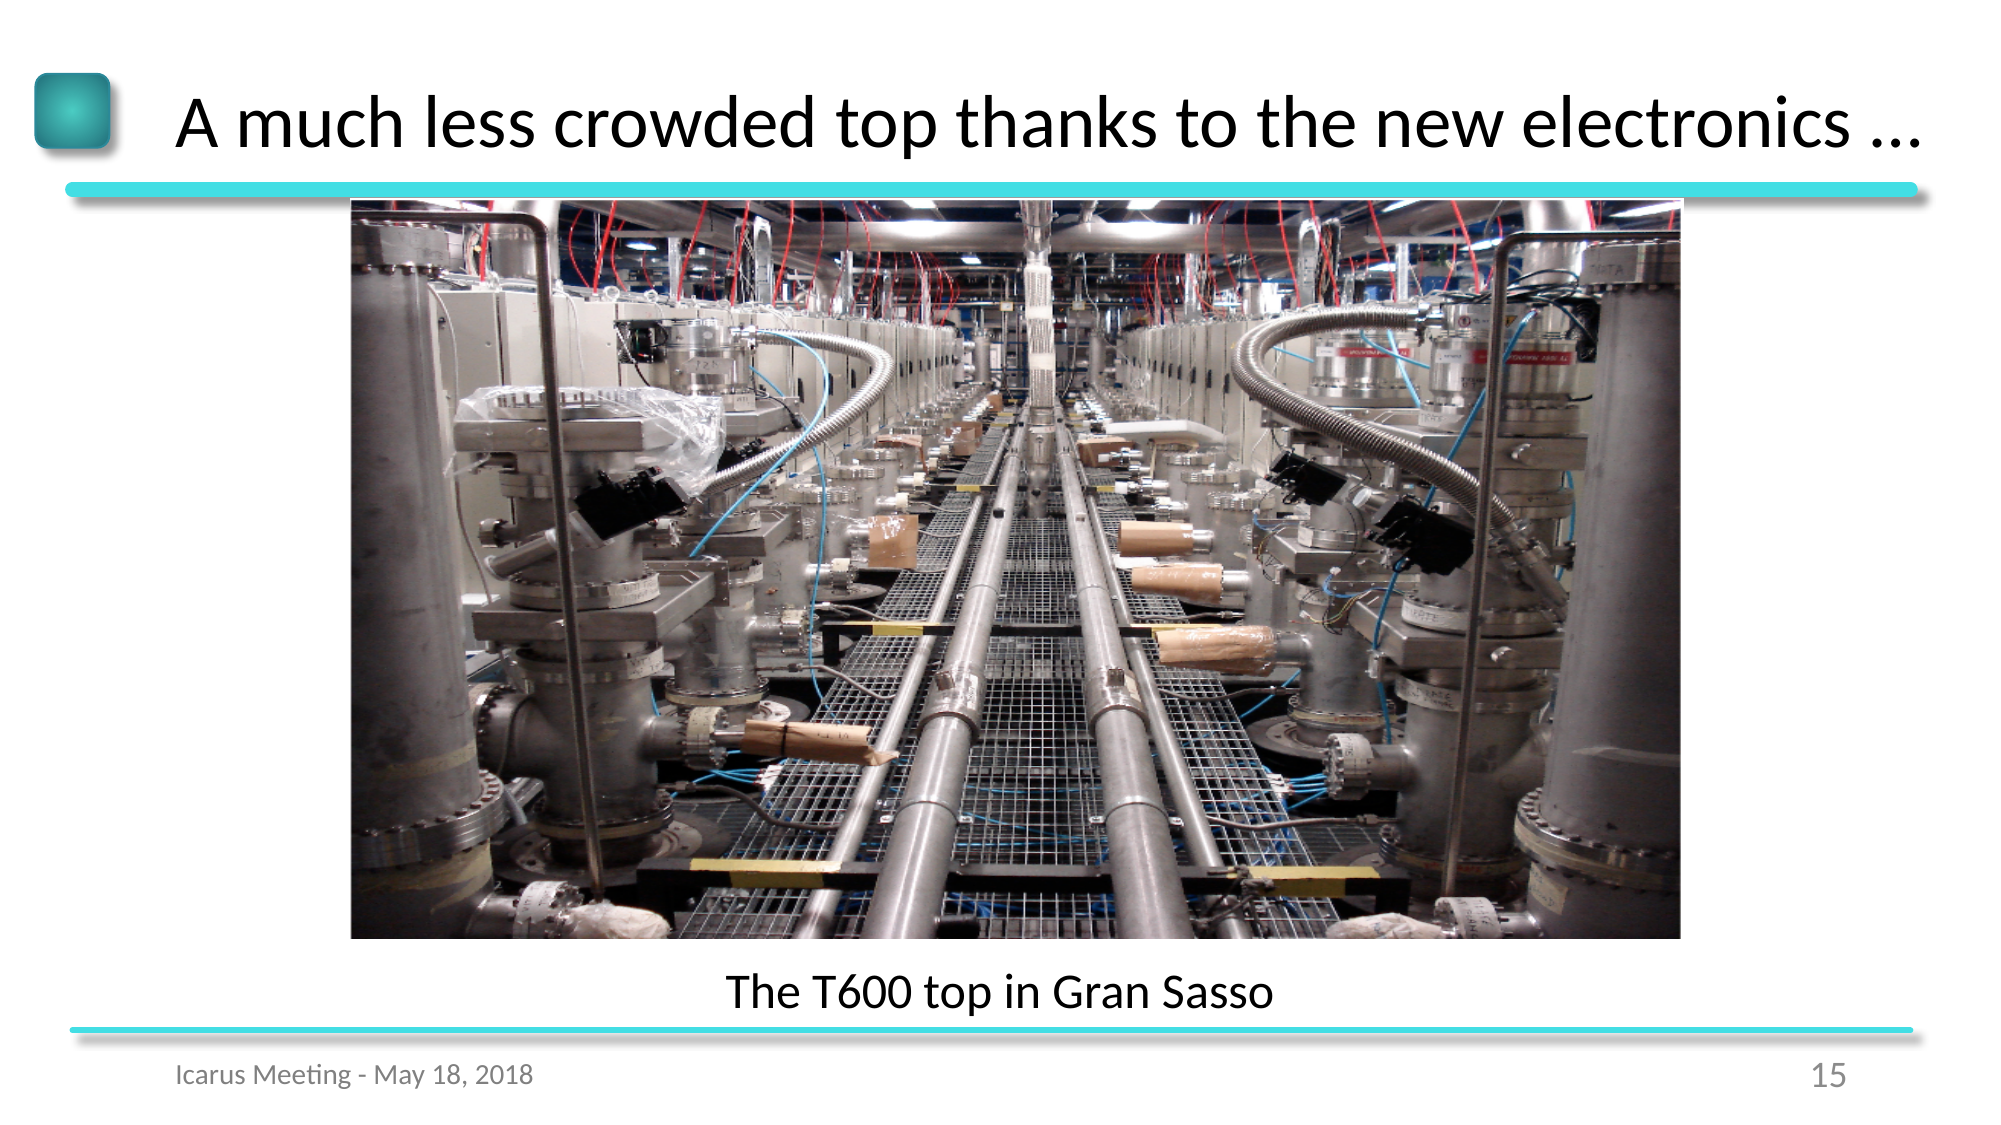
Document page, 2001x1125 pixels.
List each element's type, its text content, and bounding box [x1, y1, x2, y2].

footer Icarus Meeting - May 18, 2018 [160, 1049, 771, 1096]
slide_number 15 [1412, 1042, 1863, 1103]
text_box The T600 top in Gran Sasso [549, 940, 1450, 1026]
title A much less crowded top thanks to the new electronics … [160, 79, 1955, 167]
picture [350, 198, 1684, 940]
